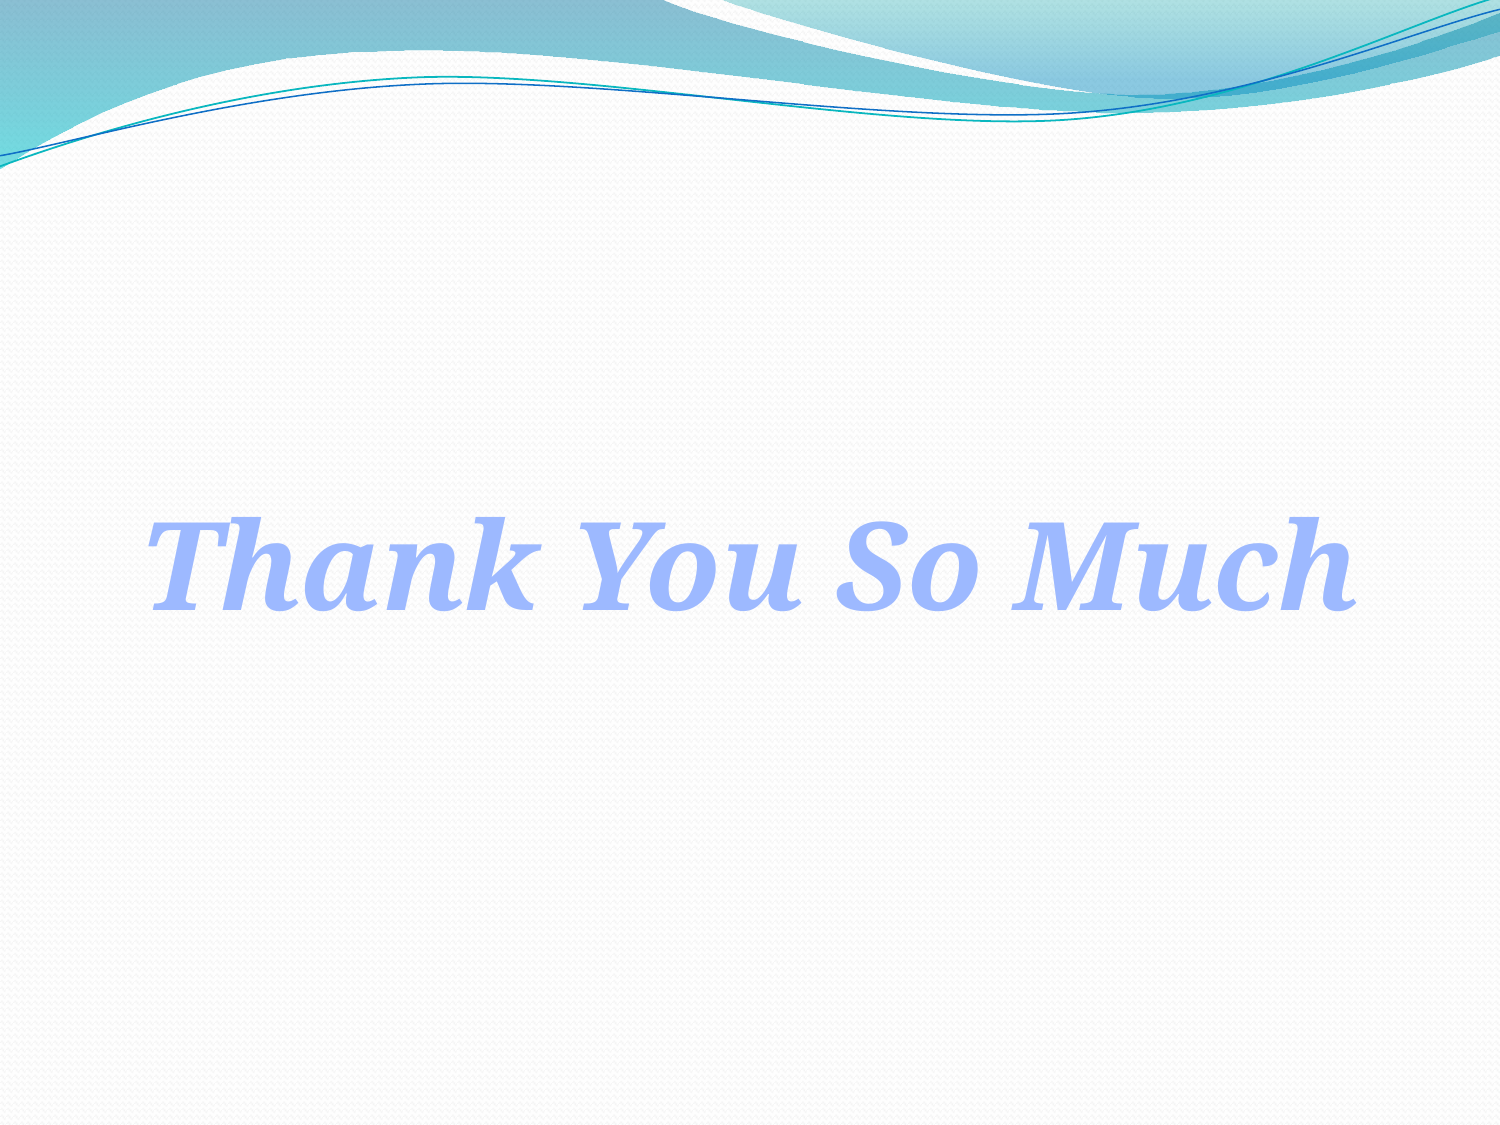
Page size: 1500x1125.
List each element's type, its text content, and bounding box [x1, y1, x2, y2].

list Thank You So Much [75, 481, 1425, 644]
